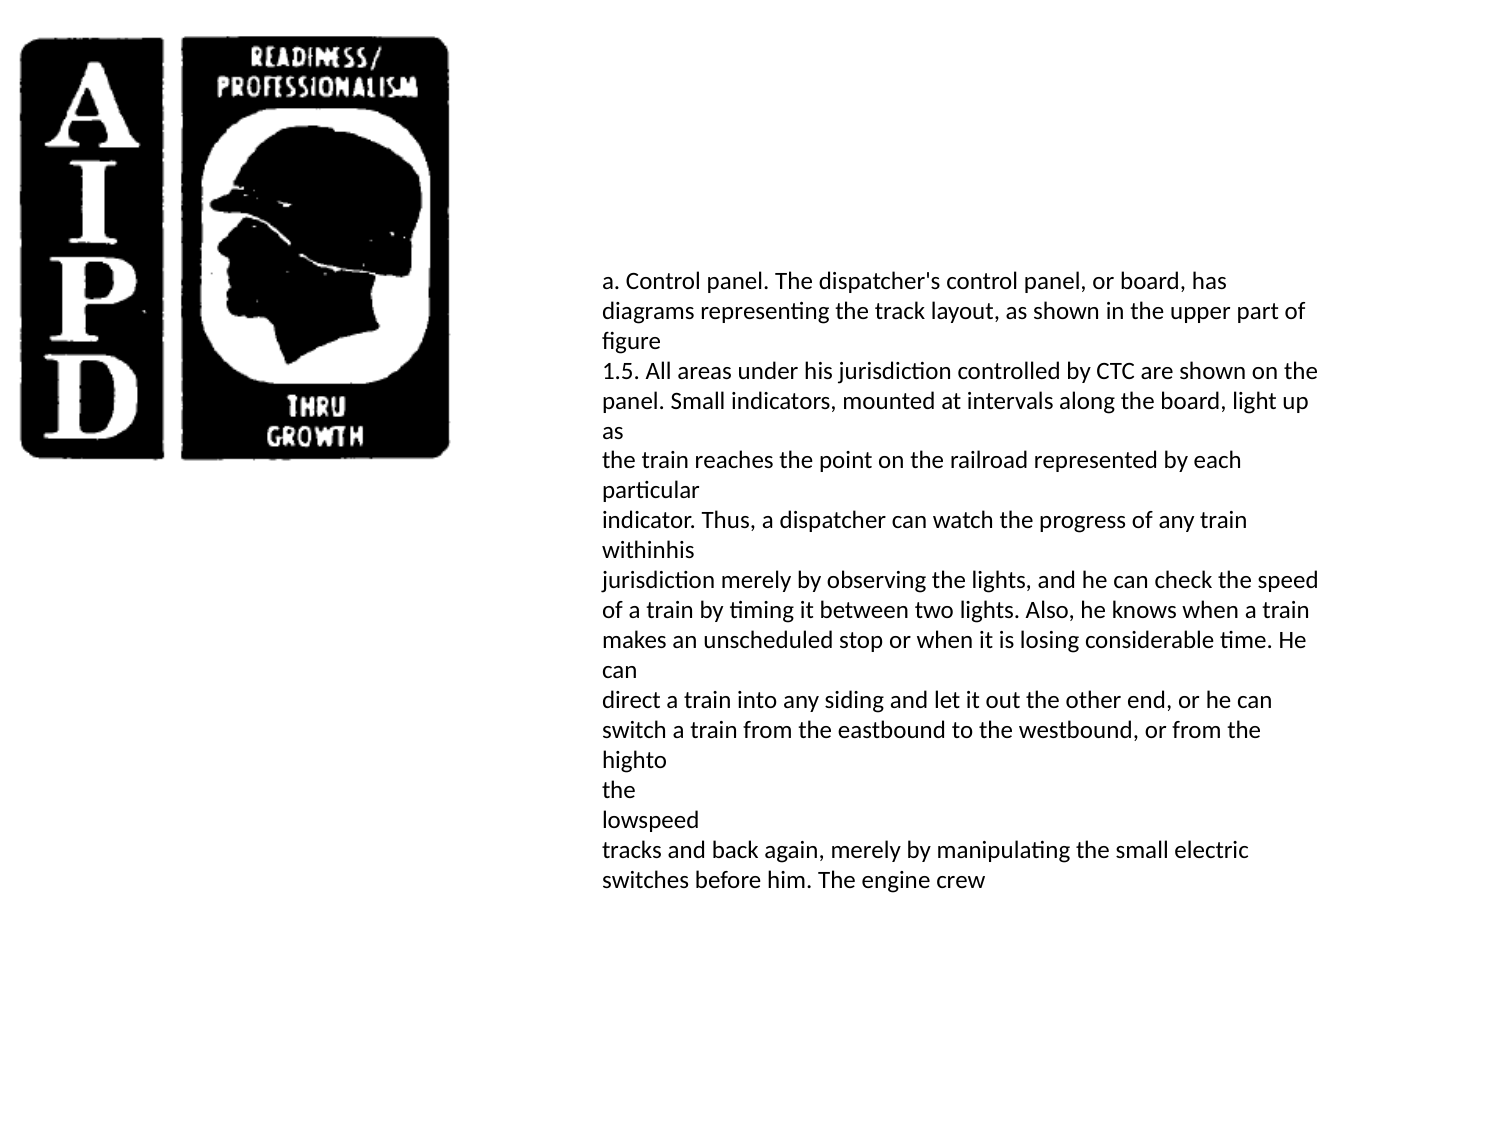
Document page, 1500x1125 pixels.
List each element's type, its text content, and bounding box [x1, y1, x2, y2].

text_box a. Control panel. The dispatcher's control panel, or board, has diagrams representing the track layout, as shown in the upper part of figure 1.5. All areas under his jurisdiction controlled by CTC are shown on the panel. Small indicators, mounted at intervals along the board, light up as the train reaches the point on the railroad represented by each particular indicator. Thus, a dispatcher can watch the progress of any train withinhis jurisdiction merely by observing the lights, and he can check the speed of a train by timing it between two lights. Also, he knows when a train makes an unscheduled stop or when it is losing considerable time. He can direct a train into any siding and let it out the other end, or he can switch a train from the eastbound to the westbound, or from the highto the lowspeed tracks and back again, merely by manipulating the small electric switches before him. The engine crew [587, 257, 1338, 901]
picture [3, 0, 479, 515]
